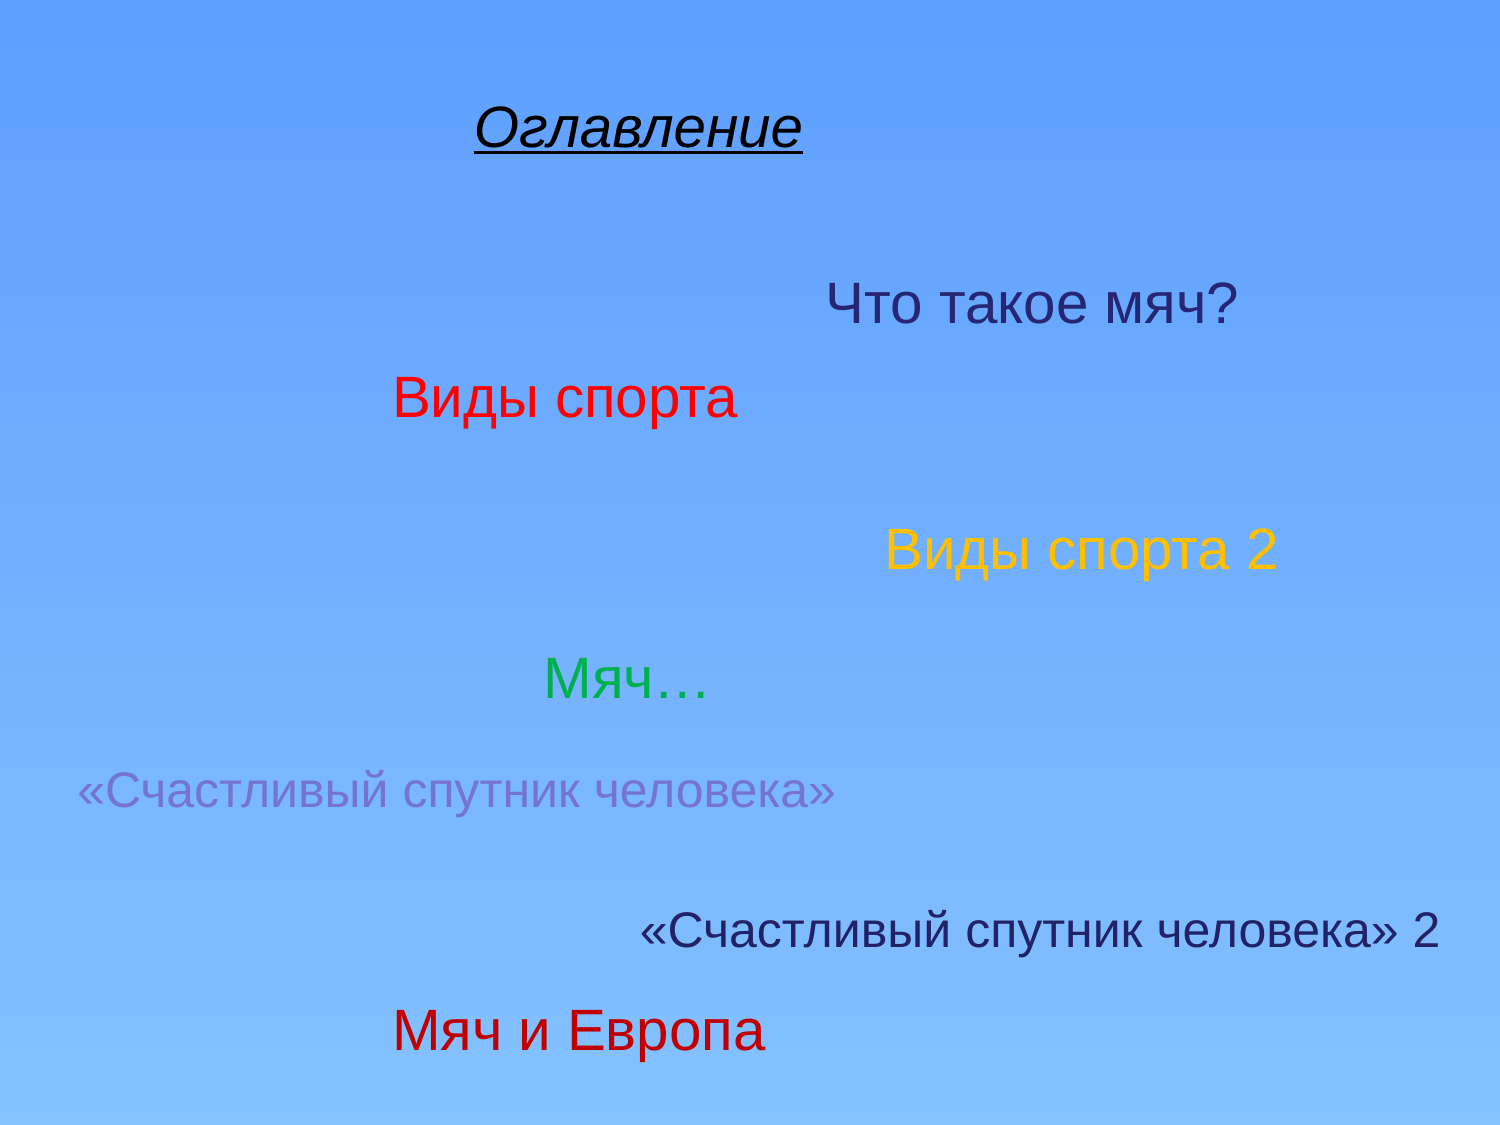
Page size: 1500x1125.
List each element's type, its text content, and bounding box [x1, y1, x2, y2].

text_box «Счастливый спутник человека» 2 [625, 890, 1456, 966]
text_box Виды спорта 2 [869, 503, 1295, 589]
text_box Оглавление [459, 82, 819, 167]
text_box «Счастливый спутник человека» [62, 749, 852, 825]
text_box Мяч и Европа [377, 984, 782, 1070]
text_box Мяч… [528, 632, 727, 718]
text_box Виды спорта [377, 351, 754, 437]
text_box Что такое мяч? [811, 257, 1255, 343]
